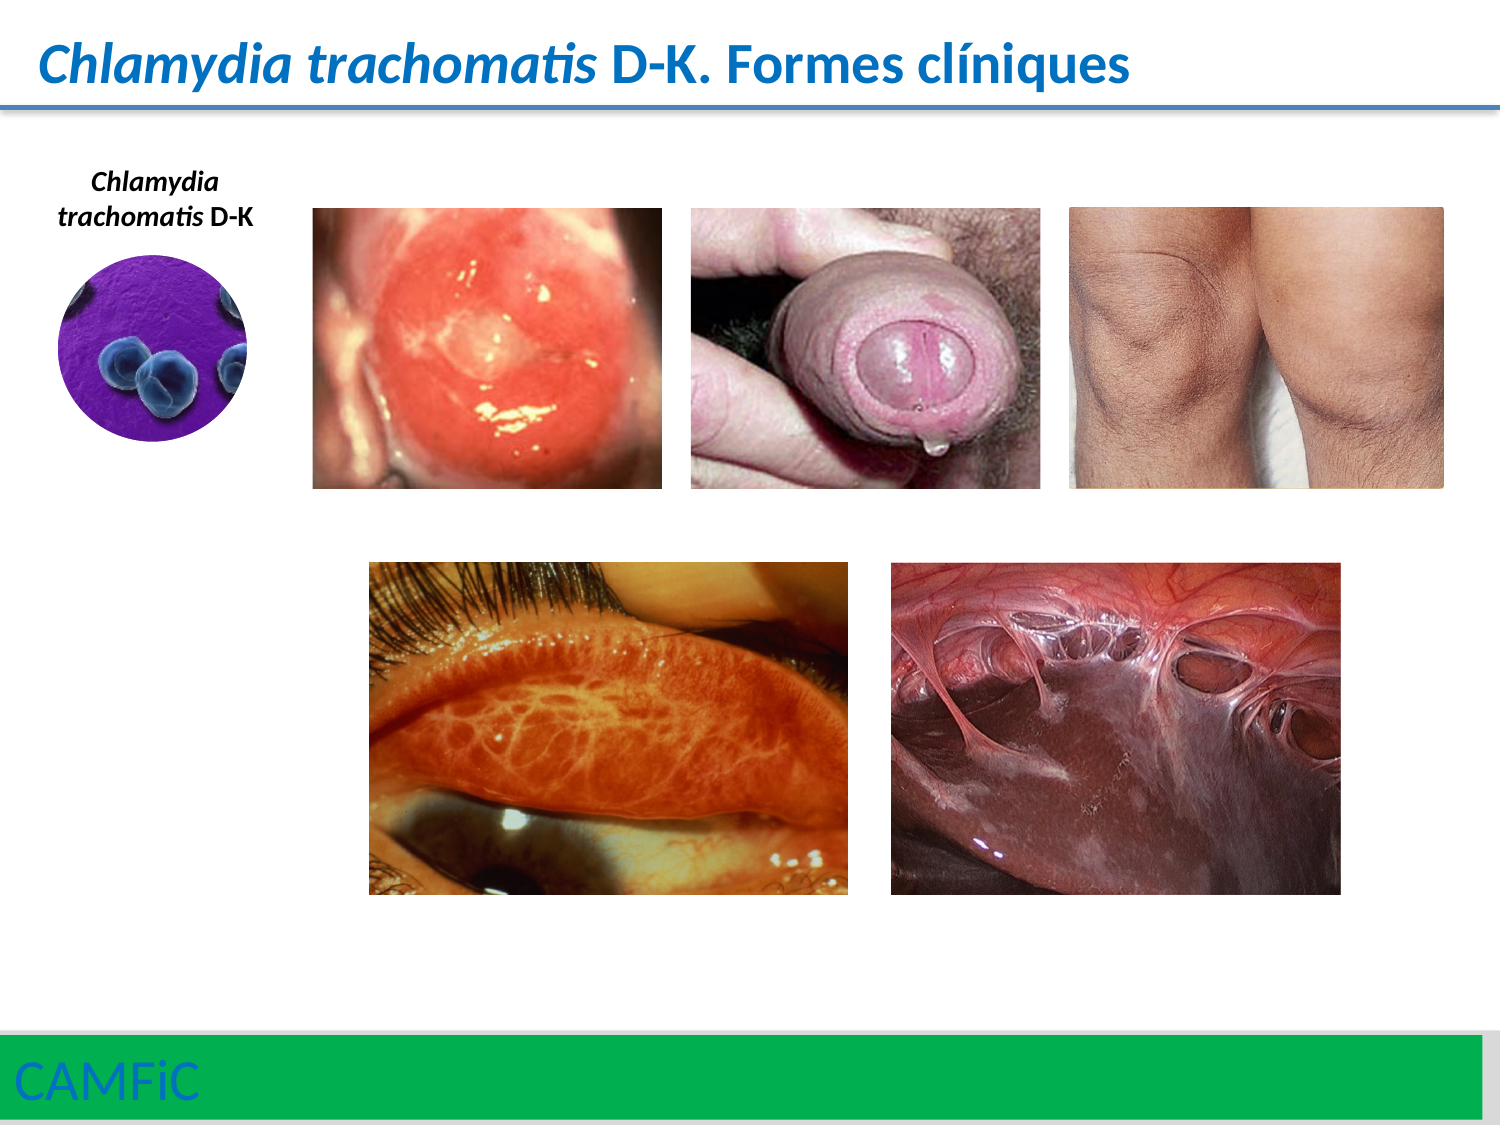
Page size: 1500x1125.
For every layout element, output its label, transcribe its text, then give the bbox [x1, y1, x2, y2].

picture [1068, 207, 1444, 489]
picture [312, 207, 663, 489]
text_box CAMFiC [0, 1035, 1483, 1120]
picture [690, 207, 1041, 489]
picture [368, 562, 848, 896]
picture [891, 562, 1341, 896]
text_box [56, 253, 249, 444]
text_box Chlamydia trachomatis D-K. Formes clíniques [23, 18, 1500, 103]
text_box Chlamydia trachomatis D-K [27, 154, 284, 240]
